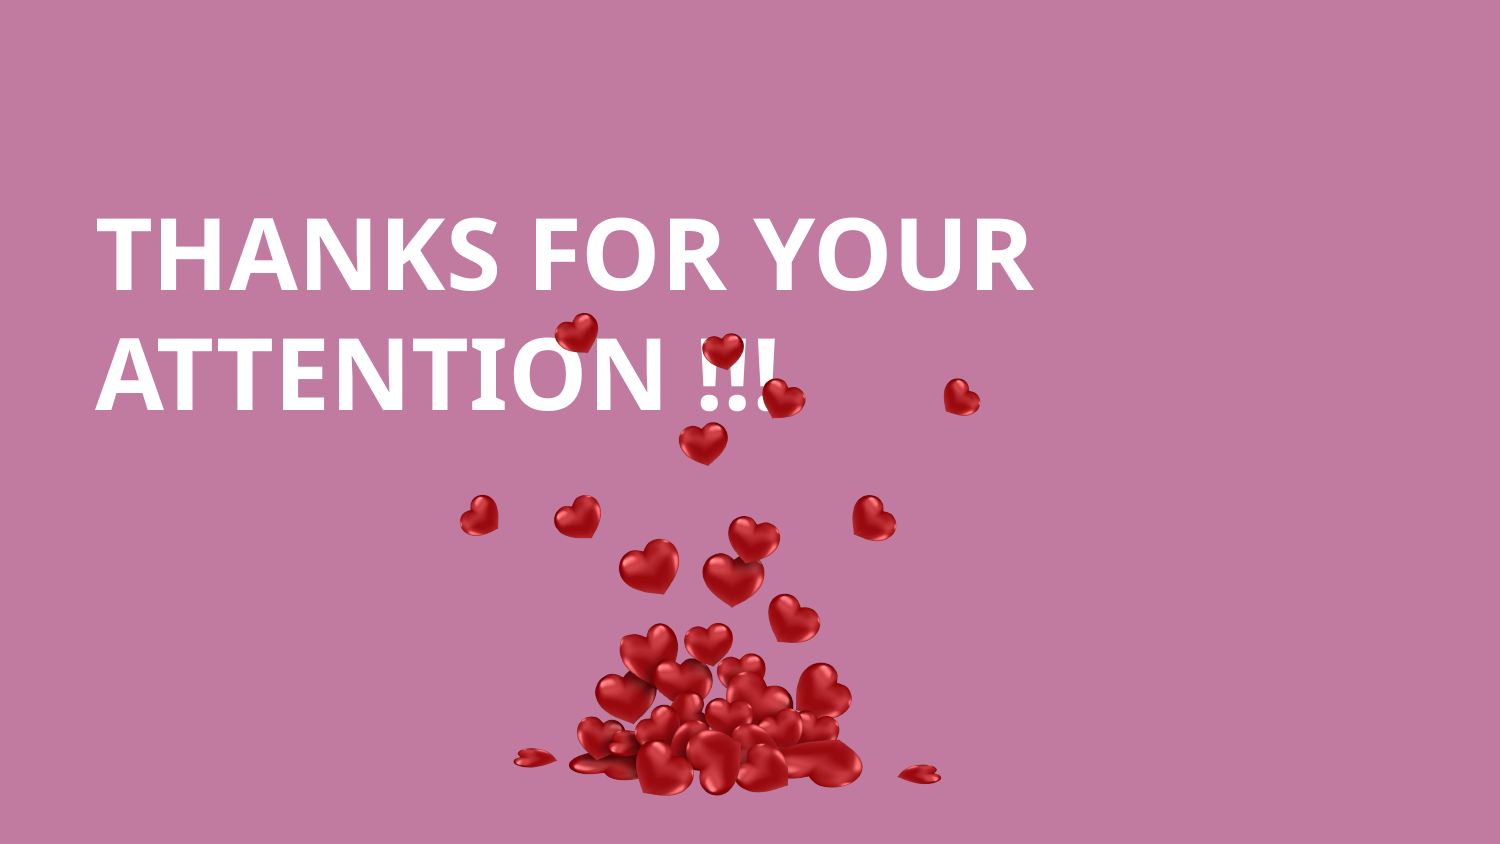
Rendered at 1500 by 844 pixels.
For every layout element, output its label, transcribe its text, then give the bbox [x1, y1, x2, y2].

text_box THANKS FOR YOUR ATTENTION !!! [79, 175, 1500, 492]
picture [455, 309, 985, 799]
